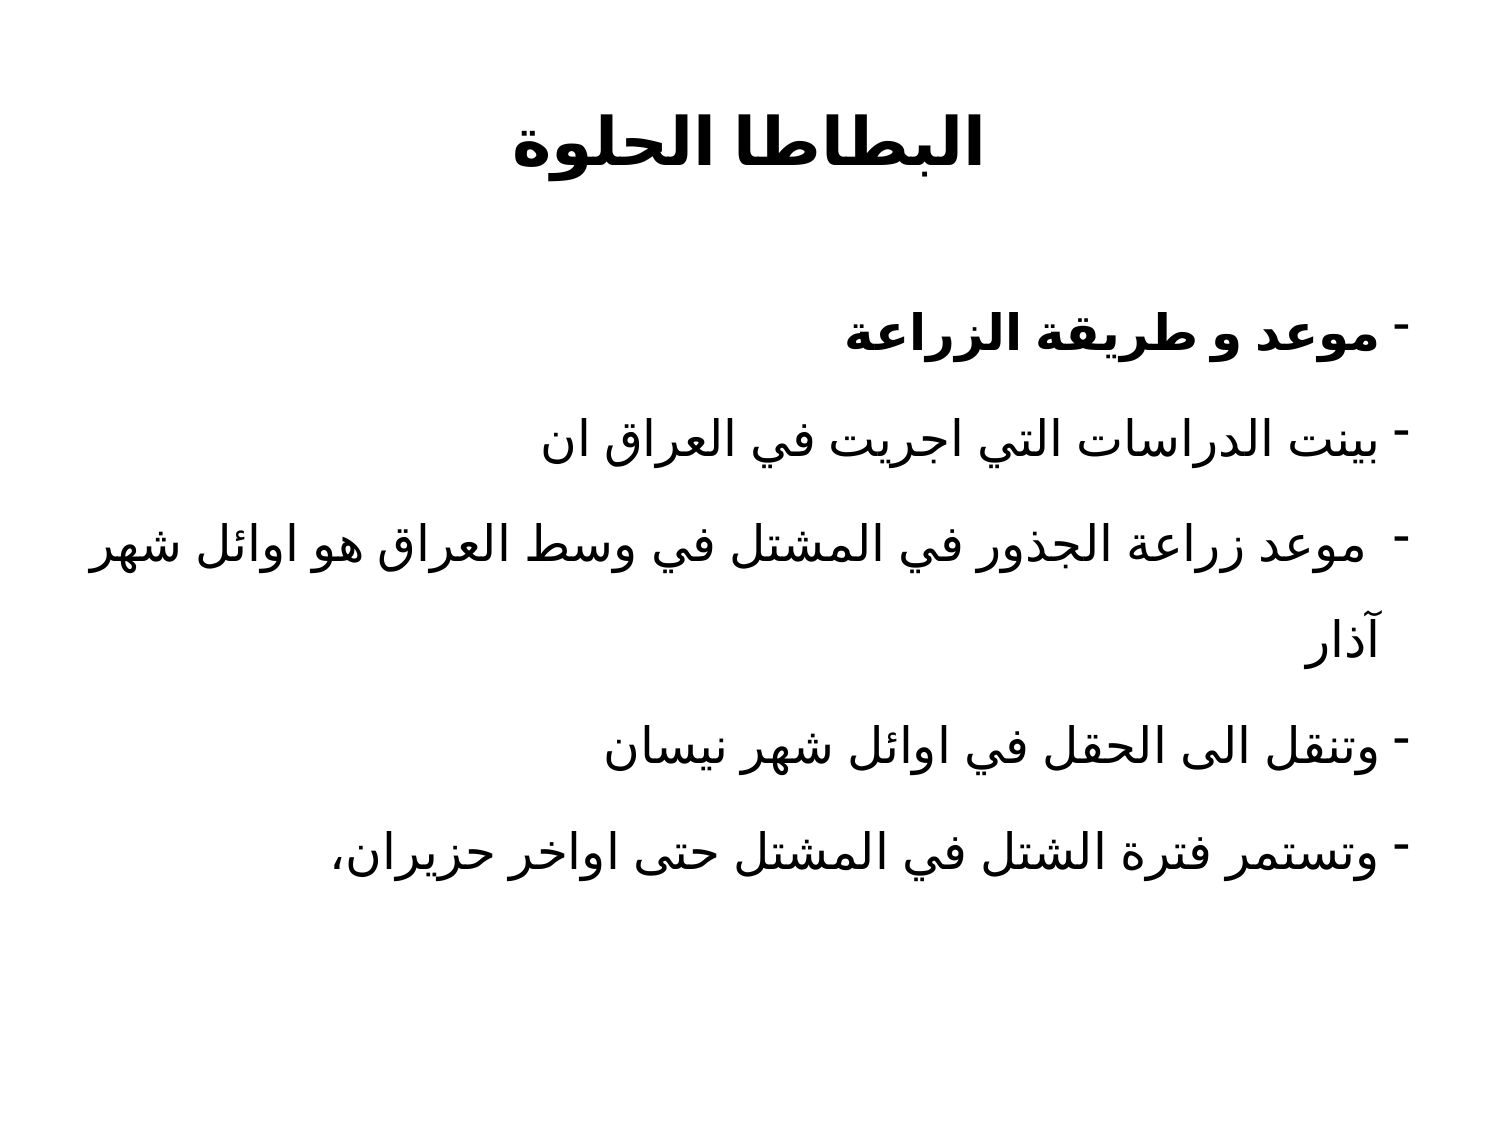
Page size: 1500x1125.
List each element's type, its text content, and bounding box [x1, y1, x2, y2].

title البطاطا الحلوة [75, 45, 1425, 233]
list موعد و طريقة الزراعة بينت الدراسات التي اجريت في العراق ان موعد زراعة الجذور في المشتل في وسط العراق هو اوائل شهر آذار وتنقل الى الحقل في اوائل شهر نيسان وتستمر فترة الشتل في المشتل حتى اواخر حزيران، [75, 262, 1425, 1005]
